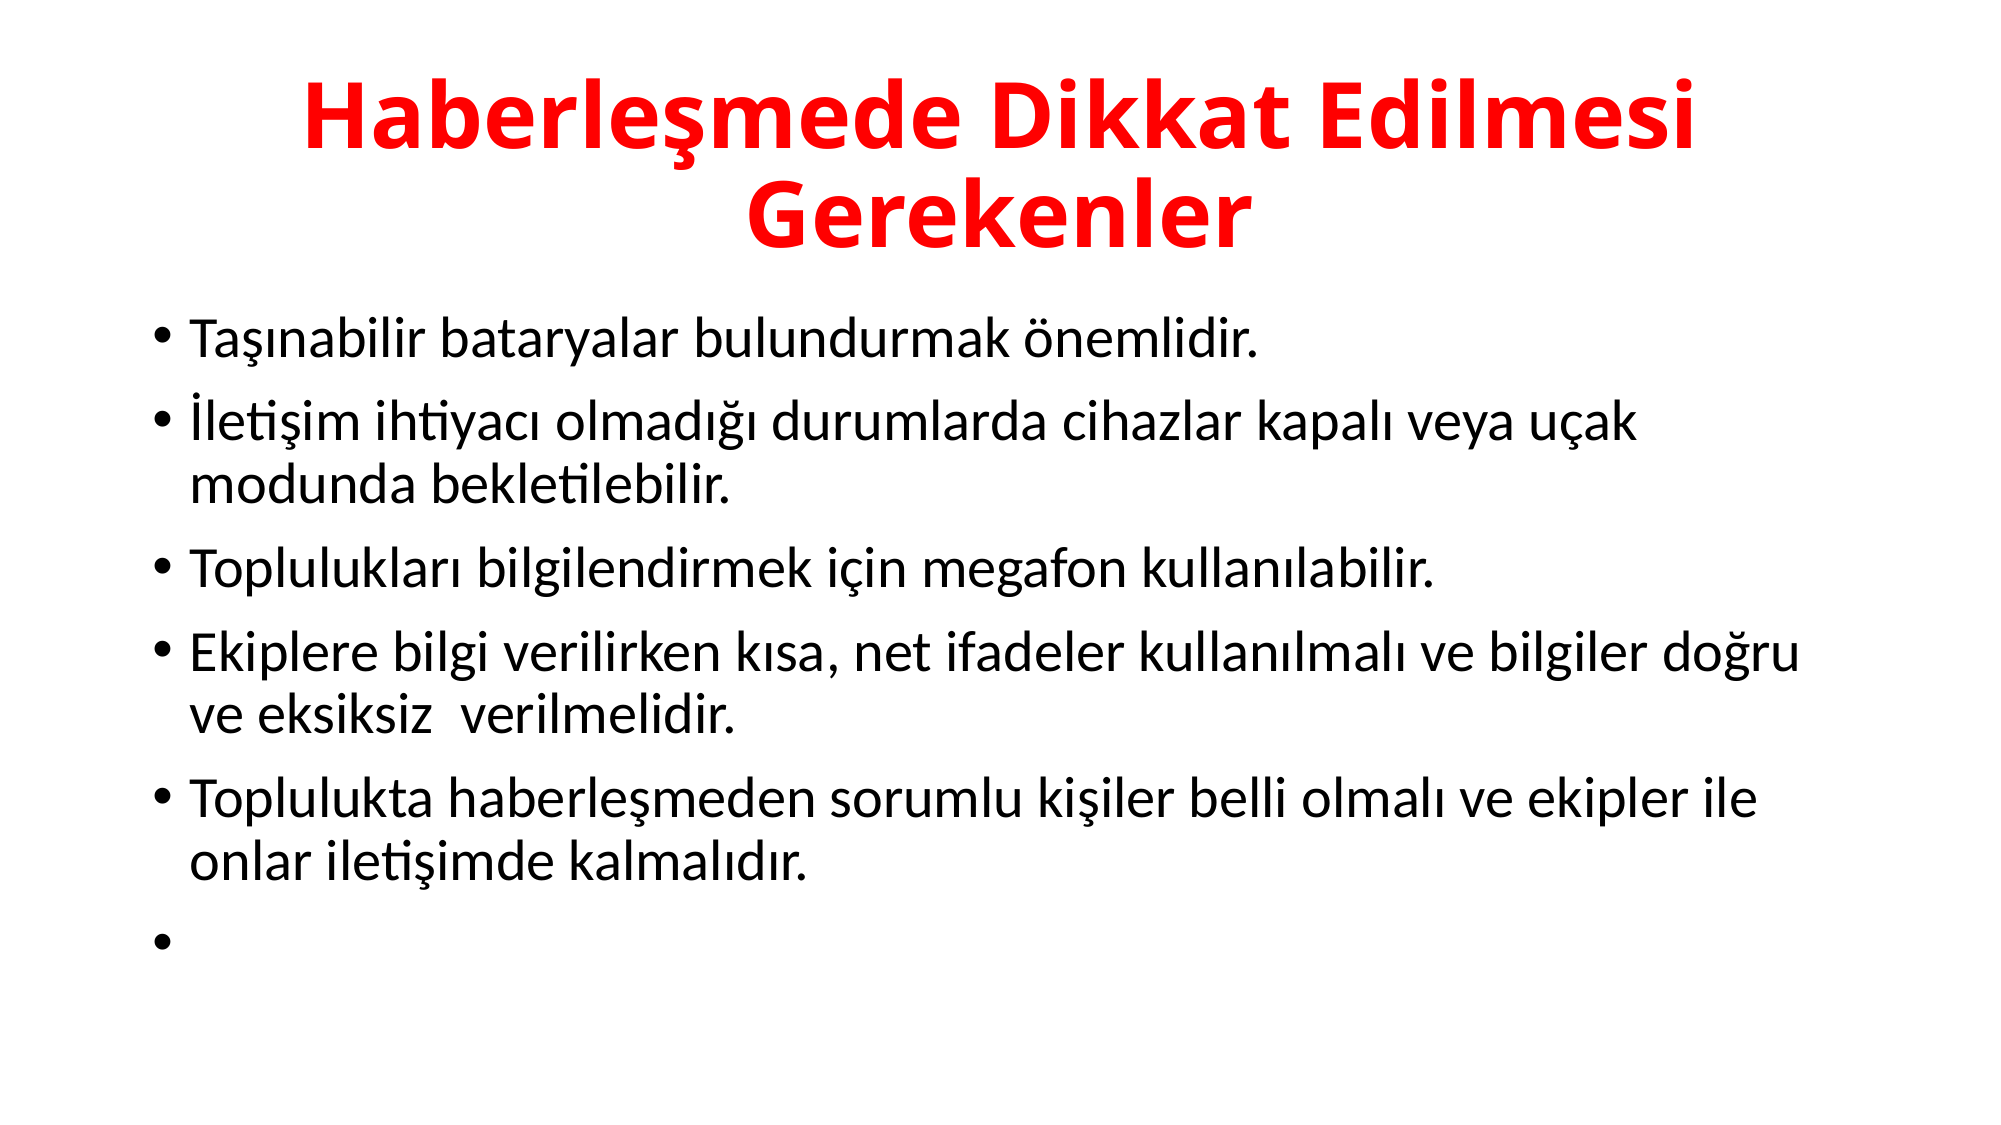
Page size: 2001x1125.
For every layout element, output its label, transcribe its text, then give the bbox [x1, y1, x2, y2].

list Taşınabilir bataryalar bulundurmak önemlidir. İletişim ihtiyacı olmadığı durumlarda cihazlar kapalı veya uçak modunda bekletilebilir. Toplulukları bilgilendirmek için megafon kullanılabilir. Ekiplere bilgi verilirken kısa, net ifadeler kullanılmalı ve bilgiler doğru ve eksiksiz verilmelidir. Toplulukta haberleşmeden sorumlu kişiler belli olmalı ve ekipler ile onlar iletişimde kalmalıdır. [137, 299, 1863, 1014]
title Haberleşmede Dikkat Edilmesi Gerekenler [137, 59, 1863, 278]
